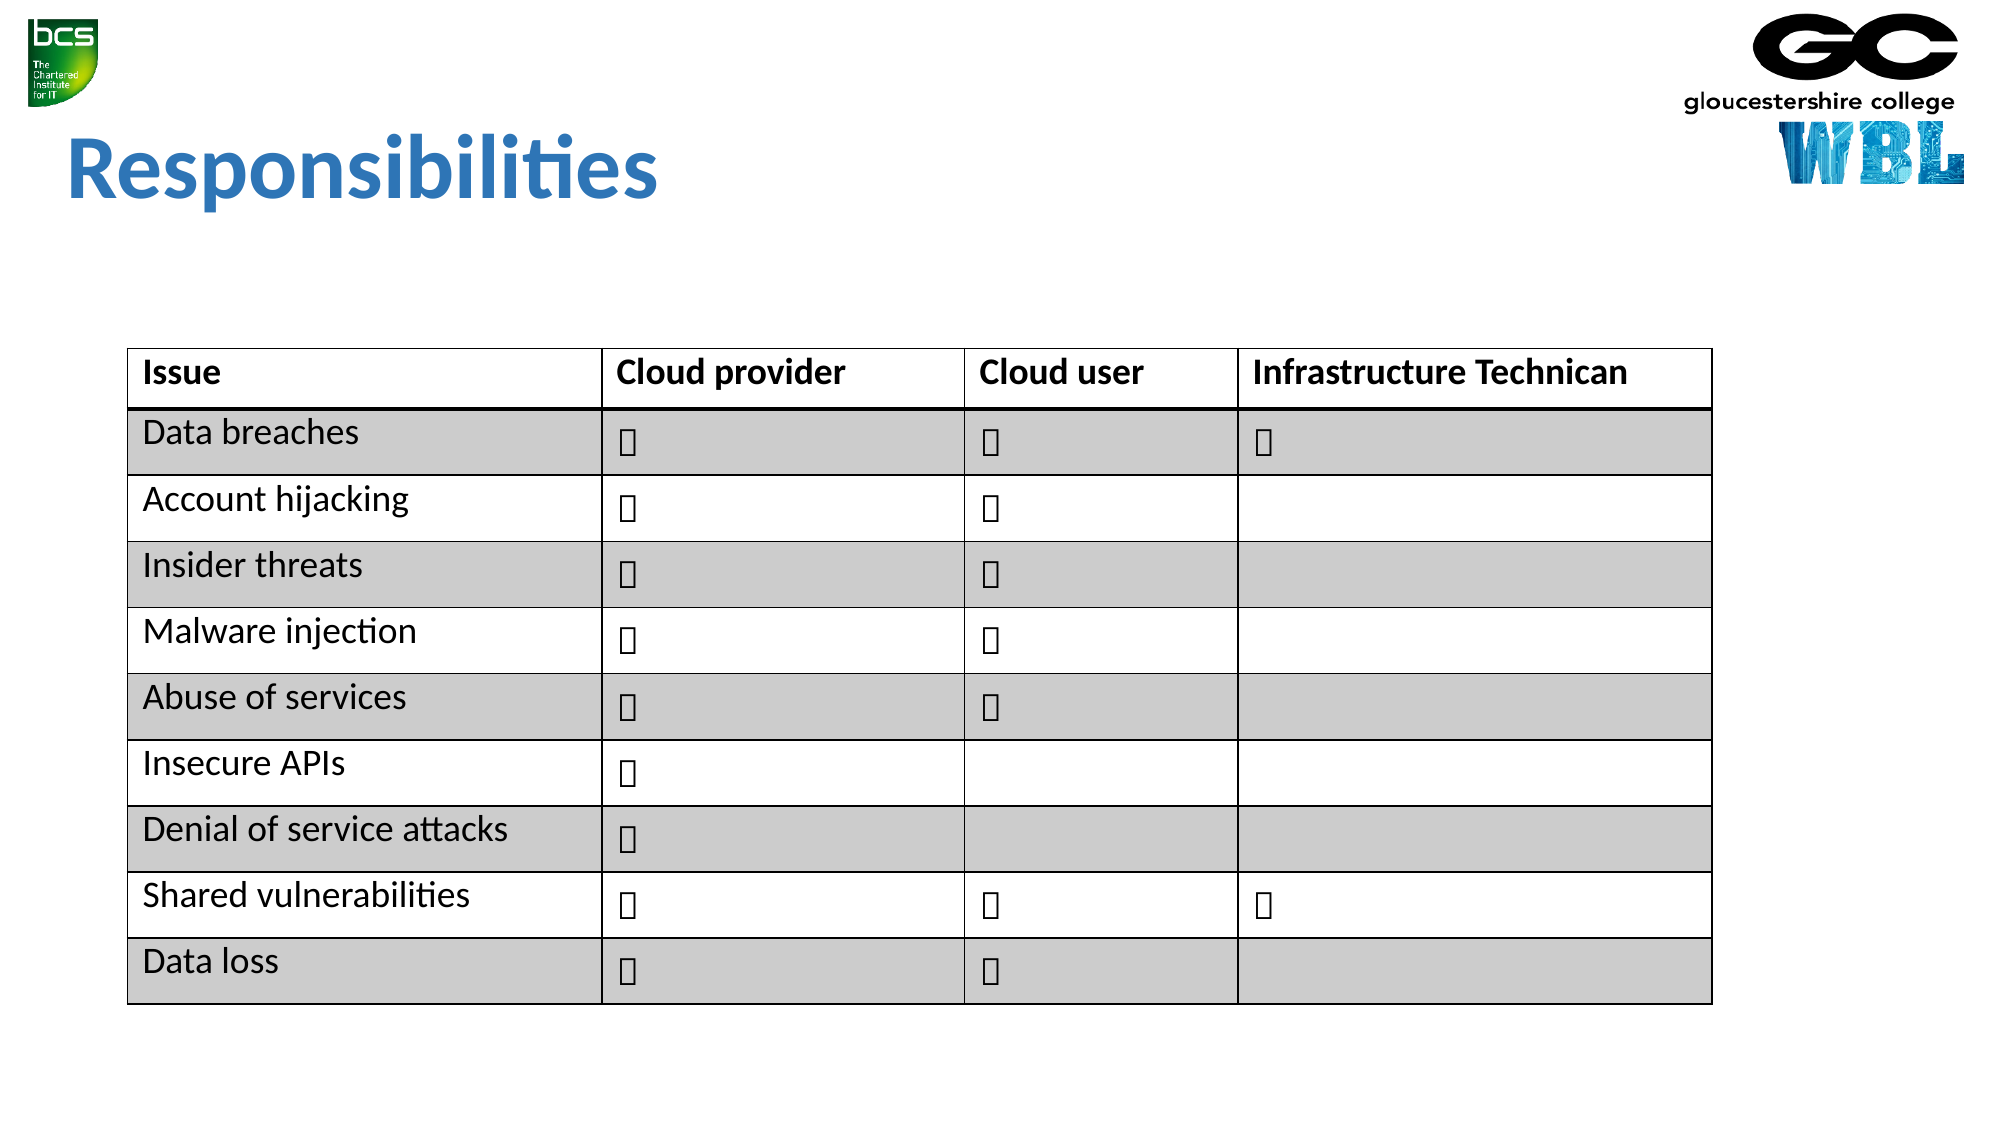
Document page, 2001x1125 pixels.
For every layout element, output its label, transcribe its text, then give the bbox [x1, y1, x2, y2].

table_cell  [603, 807, 964, 871]
title Responsibilities [51, 59, 1953, 278]
table_cell  [965, 608, 1237, 673]
table_cell  [603, 476, 964, 541]
picture [28, 19, 98, 107]
table_cell  [603, 674, 964, 739]
table_cell  [603, 939, 964, 1003]
table_cell Insider threats [128, 542, 601, 607]
table_cell [1239, 939, 1711, 1003]
table_header Cloud provider [603, 349, 964, 407]
table_cell  [603, 873, 964, 937]
table_cell [1239, 807, 1711, 871]
table_cell [1239, 674, 1711, 739]
table_cell  [965, 542, 1237, 607]
table_header Infrastructure Technican [1239, 349, 1711, 407]
table_cell  [603, 741, 964, 805]
table_cell  [603, 608, 964, 673]
table_cell  [603, 411, 964, 474]
table_cell  [603, 542, 964, 607]
table_cell Denial of service attacks [128, 807, 601, 871]
table_cell Malware injection [128, 608, 601, 673]
picture [1674, 5, 1964, 155]
table_cell  [1239, 873, 1711, 937]
table_cell Abuse of services [128, 674, 601, 739]
table_cell  [965, 873, 1237, 937]
picture [1953, 163, 1959, 172]
table_header Cloud user [965, 349, 1237, 407]
table_cell  [965, 411, 1237, 474]
table_cell  [965, 476, 1237, 541]
table_cell  [965, 939, 1237, 1003]
table_cell [965, 807, 1237, 871]
table_cell Insecure APIs [128, 741, 601, 805]
table_header Issue [128, 349, 601, 407]
table_cell [1239, 741, 1711, 805]
table_cell Shared vulnerabilities [128, 873, 601, 937]
table_cell Account hijacking [128, 476, 601, 541]
table_cell Data breaches [128, 411, 601, 474]
table_cell  [965, 674, 1237, 739]
table_cell [1239, 608, 1711, 673]
table_cell Data loss [128, 939, 601, 1003]
table_cell [1239, 542, 1711, 607]
table_cell [965, 741, 1237, 805]
table_cell  [1239, 411, 1711, 474]
table_cell [1239, 476, 1711, 541]
